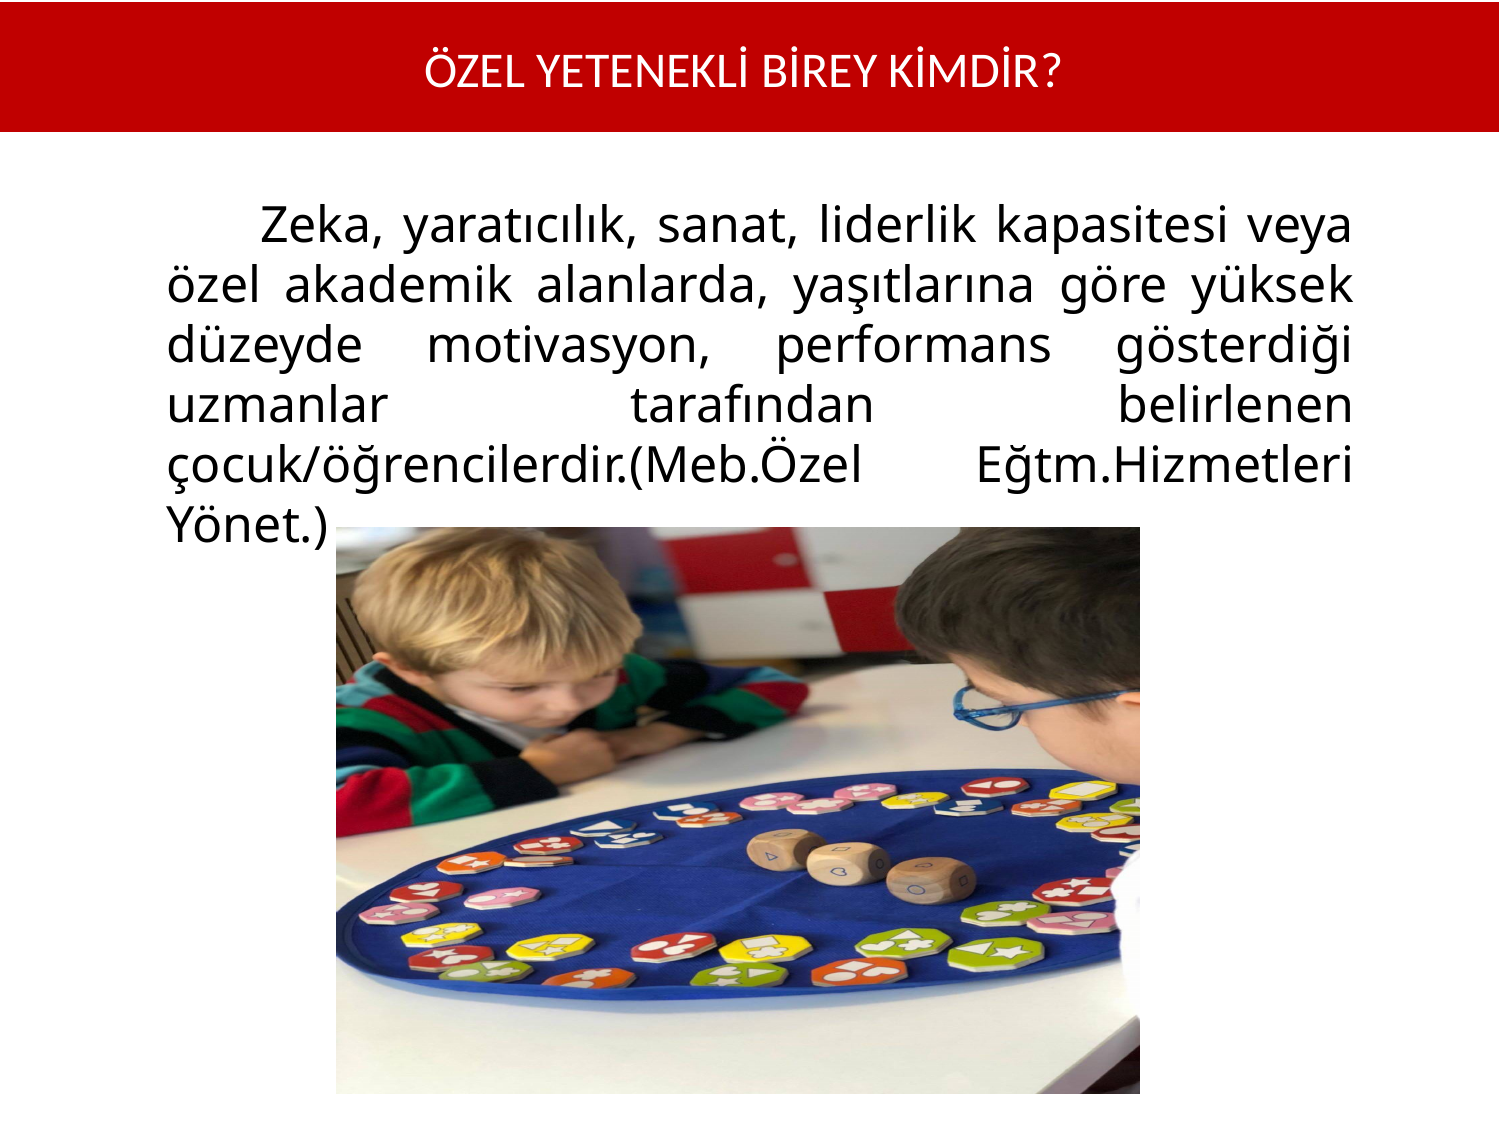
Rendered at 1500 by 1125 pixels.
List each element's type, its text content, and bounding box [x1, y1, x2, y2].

picture [336, 526, 1140, 1095]
list Zeka, yaratıcılık, sanat, liderlik kapasitesi veya özel akademik alanlarda, yaşıtlarına göre yüksek düzeyde motivasyon, performans gösterdiği uzmanlar tarafından belirlenen çocuk/öğrencilerdir.(Meb.Özel Eğtm.Hizmetleri Yönet.) [135, 184, 1370, 772]
title ÖZEL YETENEKLİ BİREY KİMDİR? [0, 2, 1499, 132]
